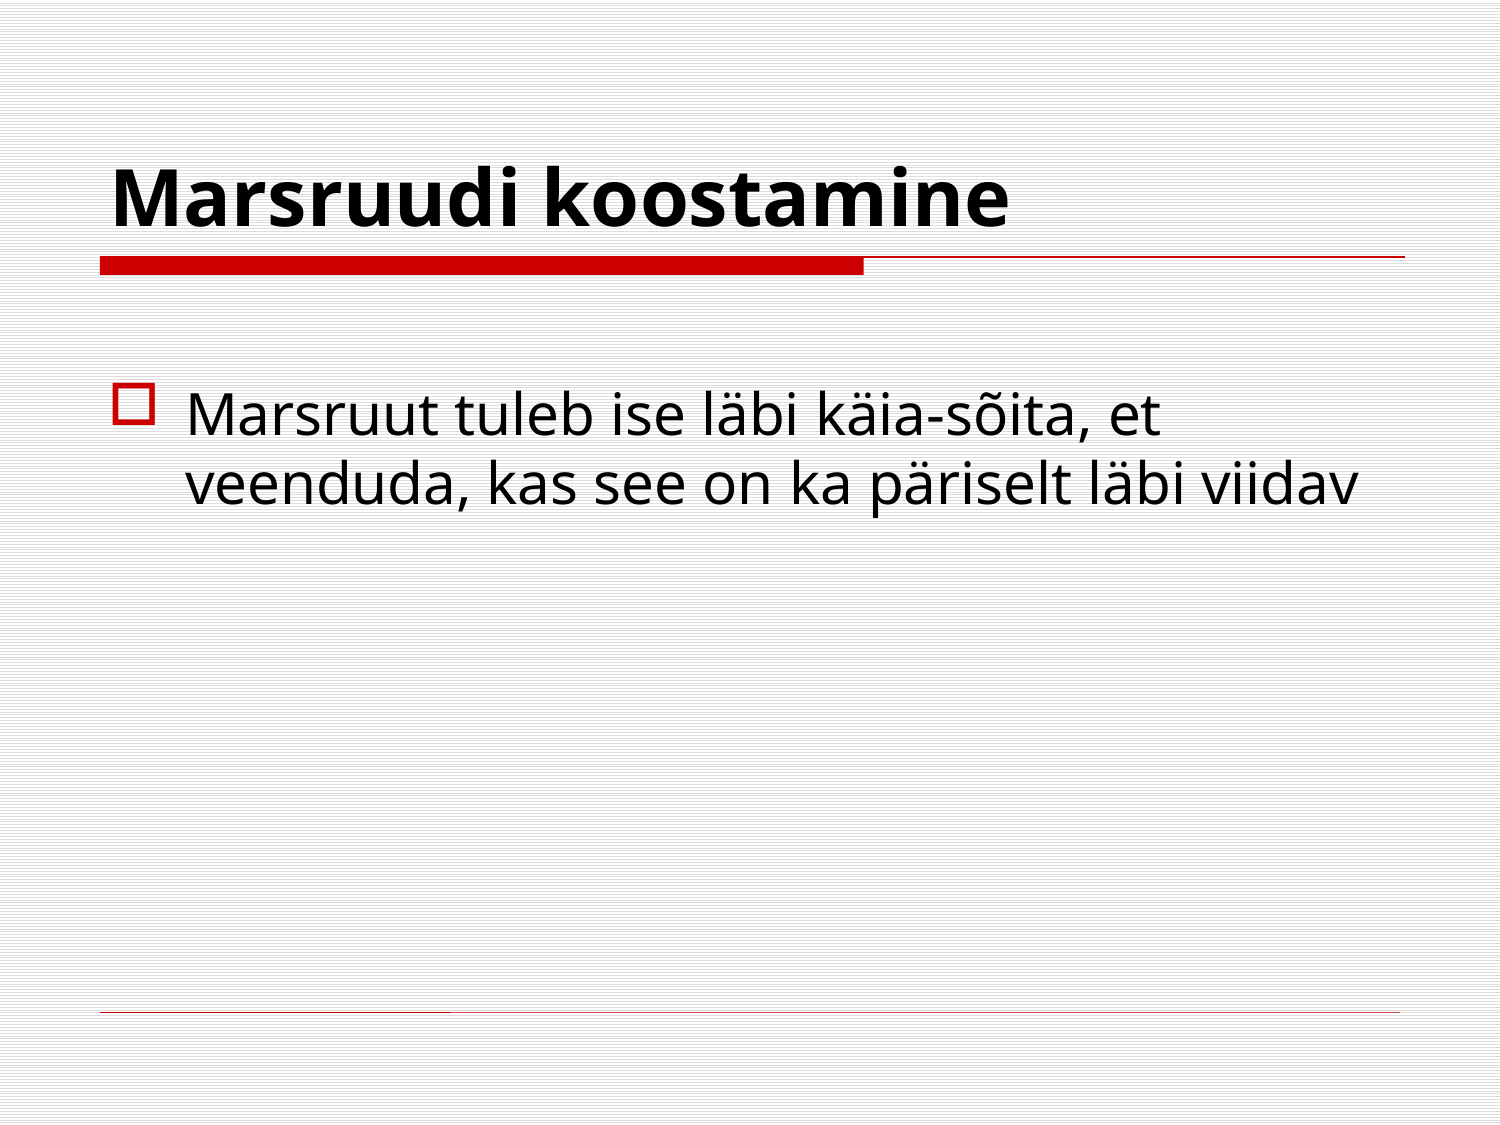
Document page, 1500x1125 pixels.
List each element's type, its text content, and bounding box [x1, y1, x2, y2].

list Marsruut tuleb ise läbi käia-sõita, et veenduda, kas see on ka päriselt läbi viidav [92, 287, 1406, 988]
title Marsruudi koostamine [94, 50, 1407, 250]
